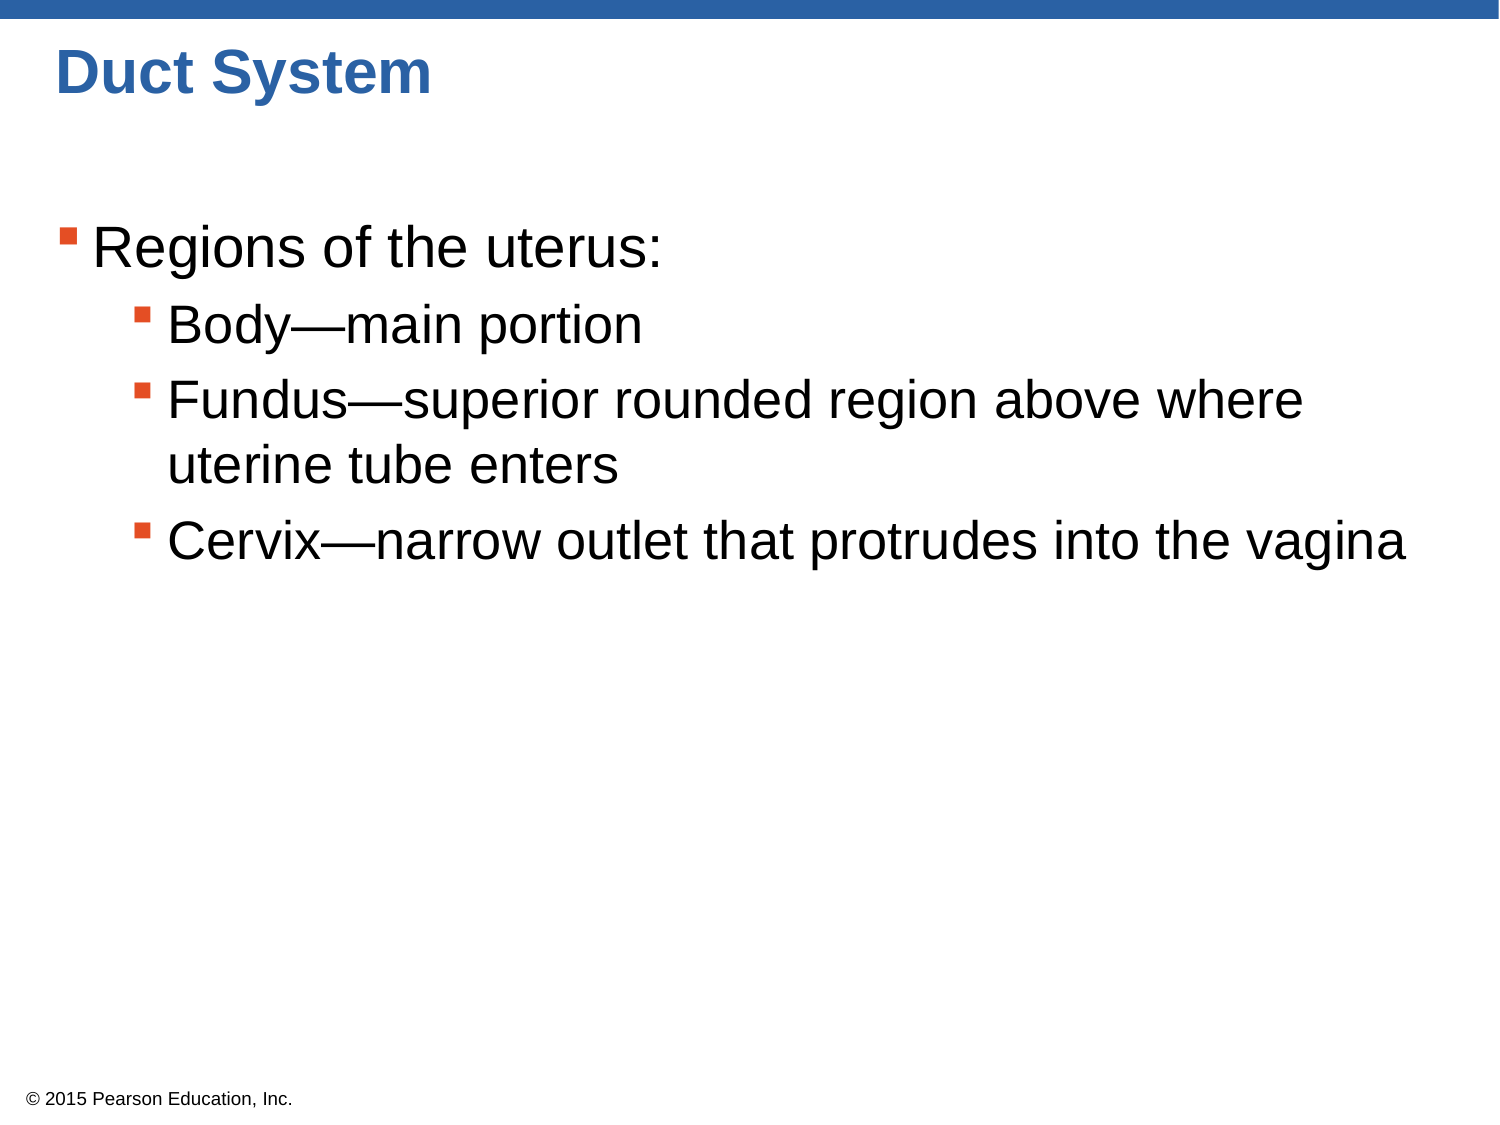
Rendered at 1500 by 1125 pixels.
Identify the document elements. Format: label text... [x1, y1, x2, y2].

title Duct System [40, 31, 1460, 189]
list Regions of the uterus: Body—main portion Fundus—superior rounded region above where uterine tube enters Cervix—narrow outlet that protrudes into the vagina [40, 201, 1460, 1060]
footer © 2015 Pearson Education, Inc. [11, 1076, 518, 1121]
